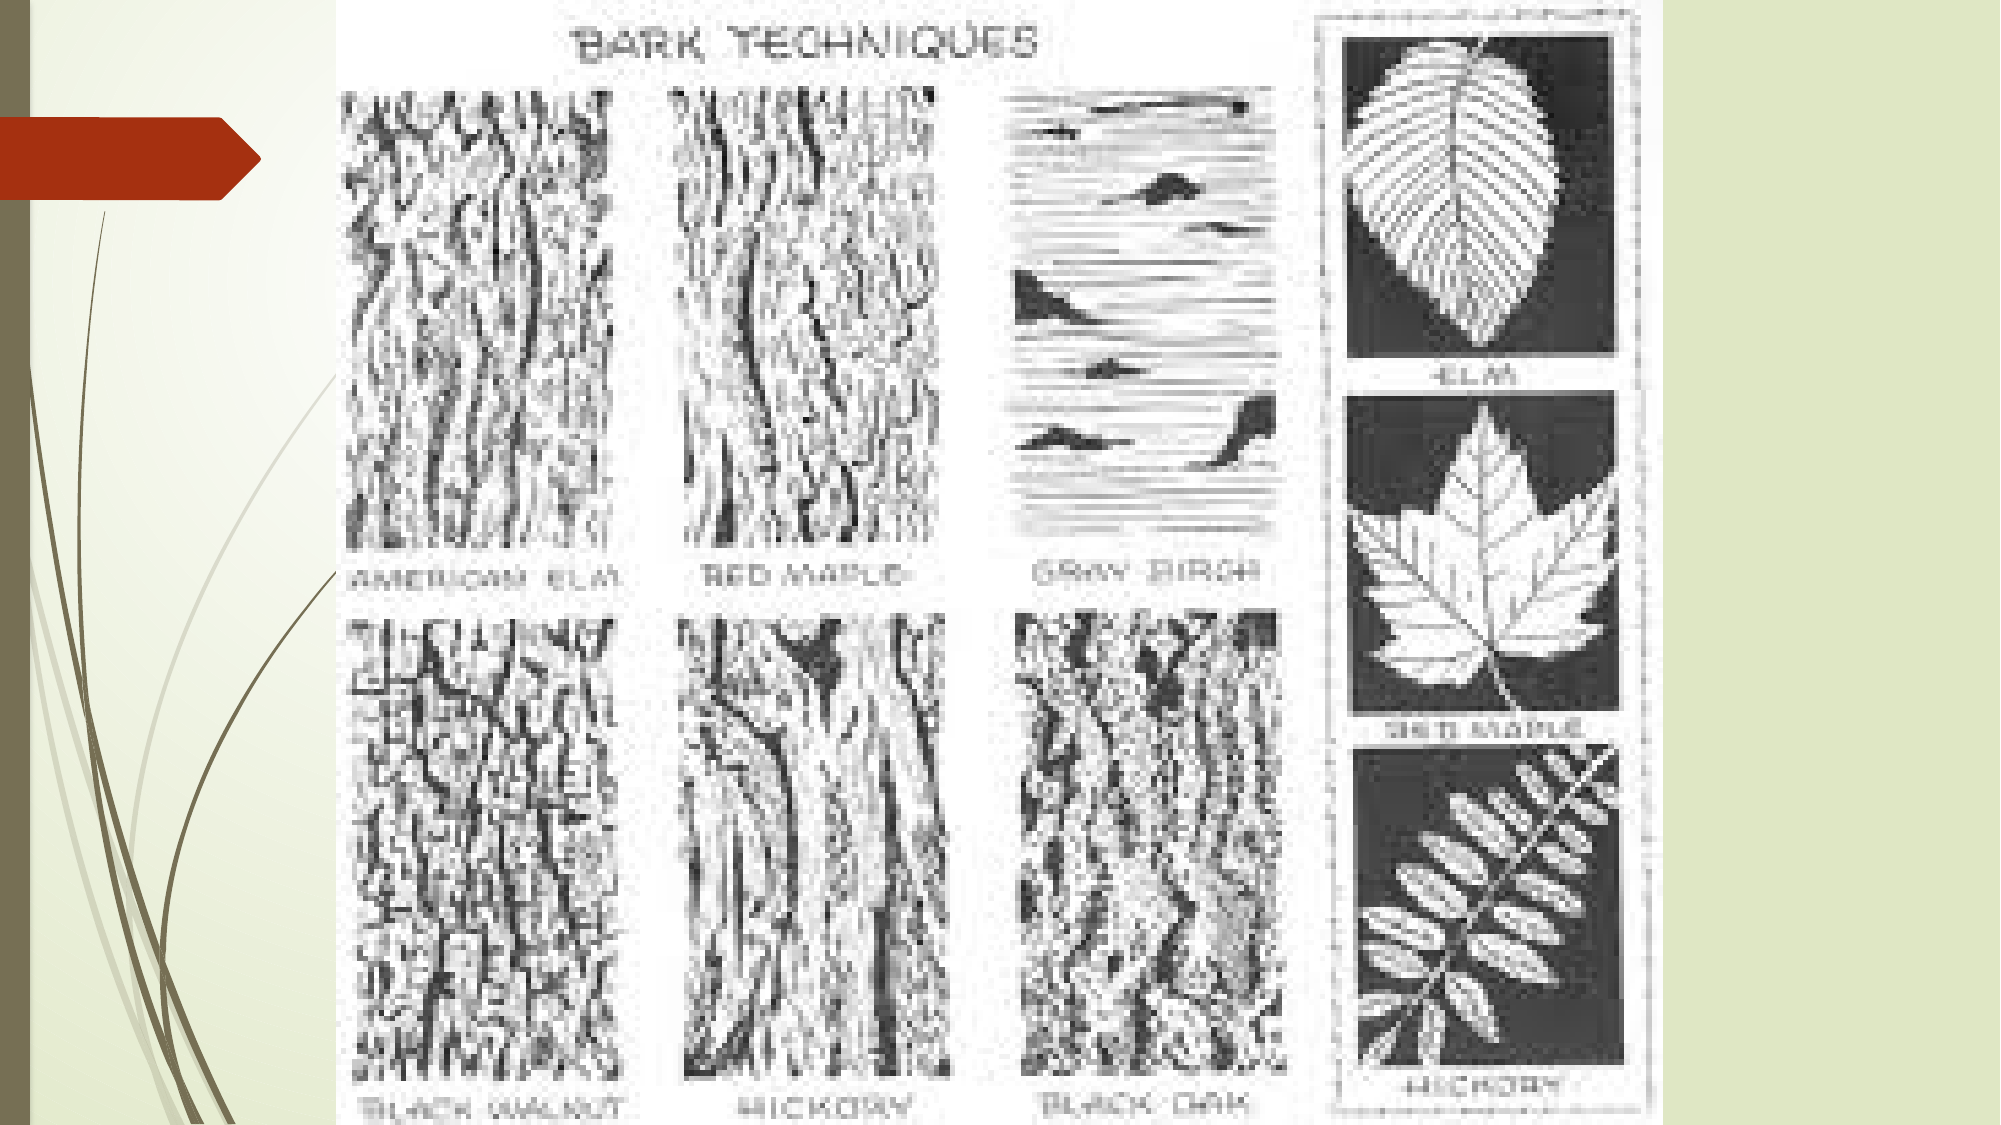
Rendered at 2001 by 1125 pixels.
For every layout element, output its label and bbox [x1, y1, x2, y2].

picture [336, 0, 1664, 1125]
